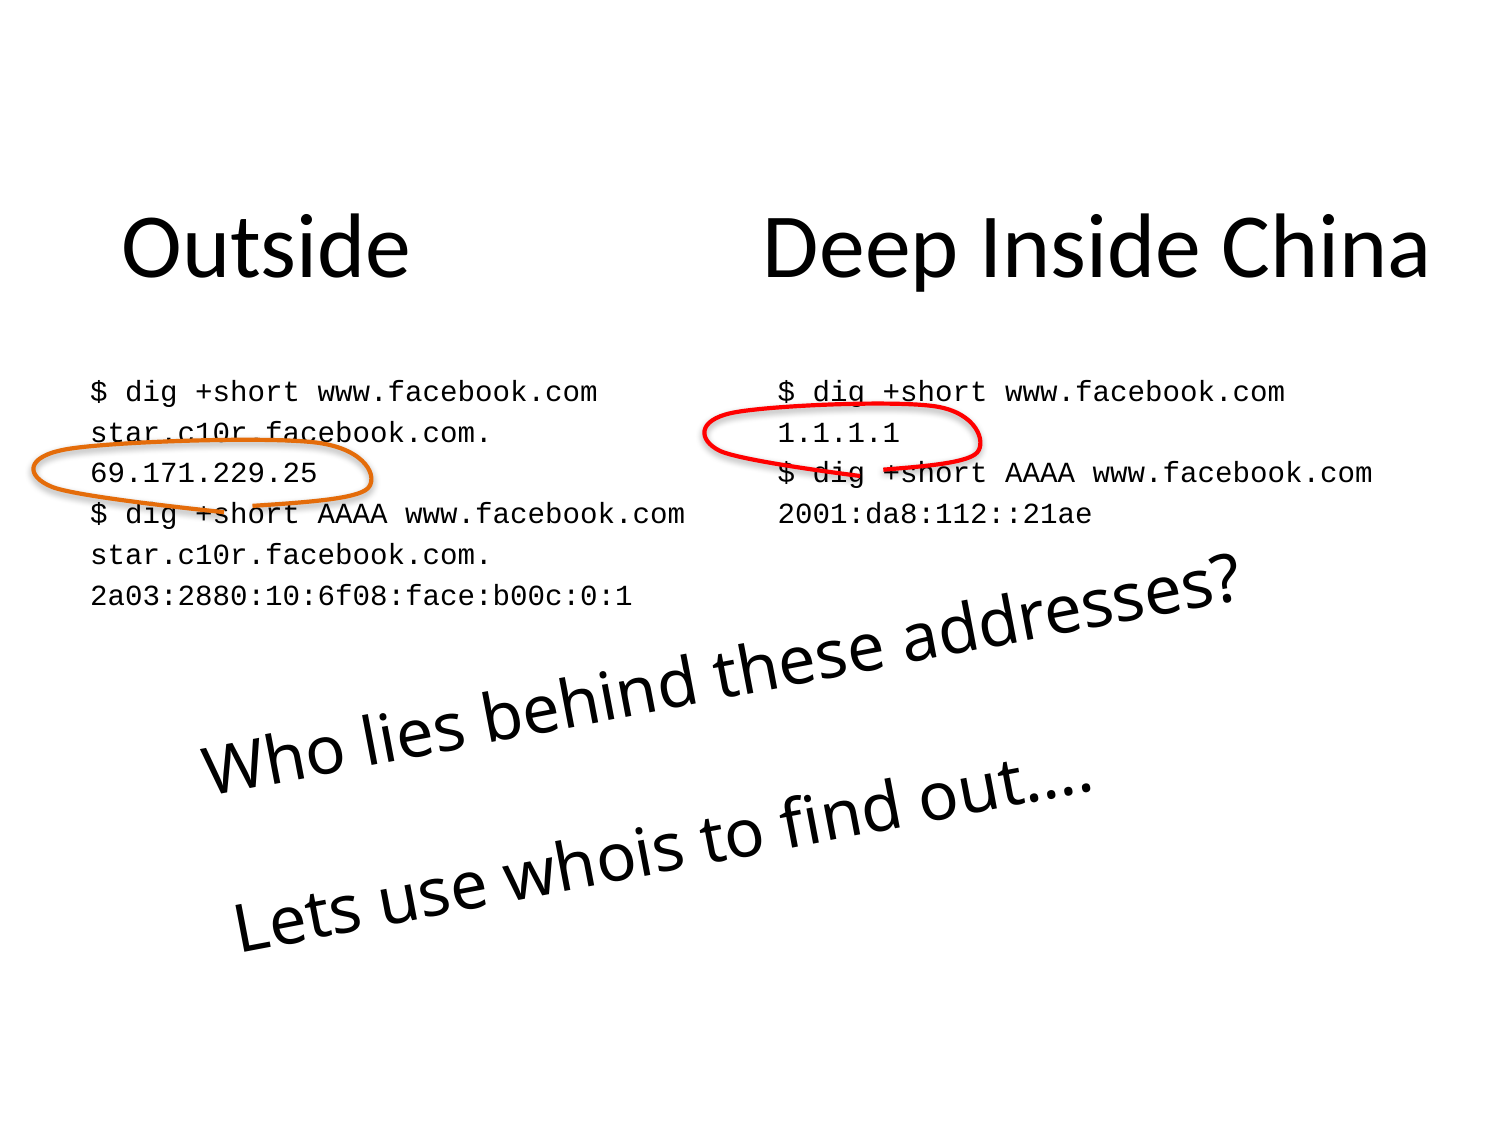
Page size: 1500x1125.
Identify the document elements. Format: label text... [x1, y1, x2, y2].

text_box [31, 437, 374, 515]
list $ dig +short www.facebook.com 1.1.1.1 $ dig +short AAAA www.facebook.com 2001:da8:112::21ae [762, 364, 1425, 1107]
title Outside Deep Inside China [41, 146, 1500, 335]
text_box Who lies behind these addresses? Lets use whois to find out…. [180, 521, 1295, 977]
list $ dig +short www.facebook.com star.c10r.facebook.com. 69.171.229.25 $ dig +short AAAA www.facebook.com star.c10r.facebook.com. 2a03:2880:10:6f08:face:b00c:0:1 [75, 364, 738, 1107]
text_box [702, 401, 983, 479]
